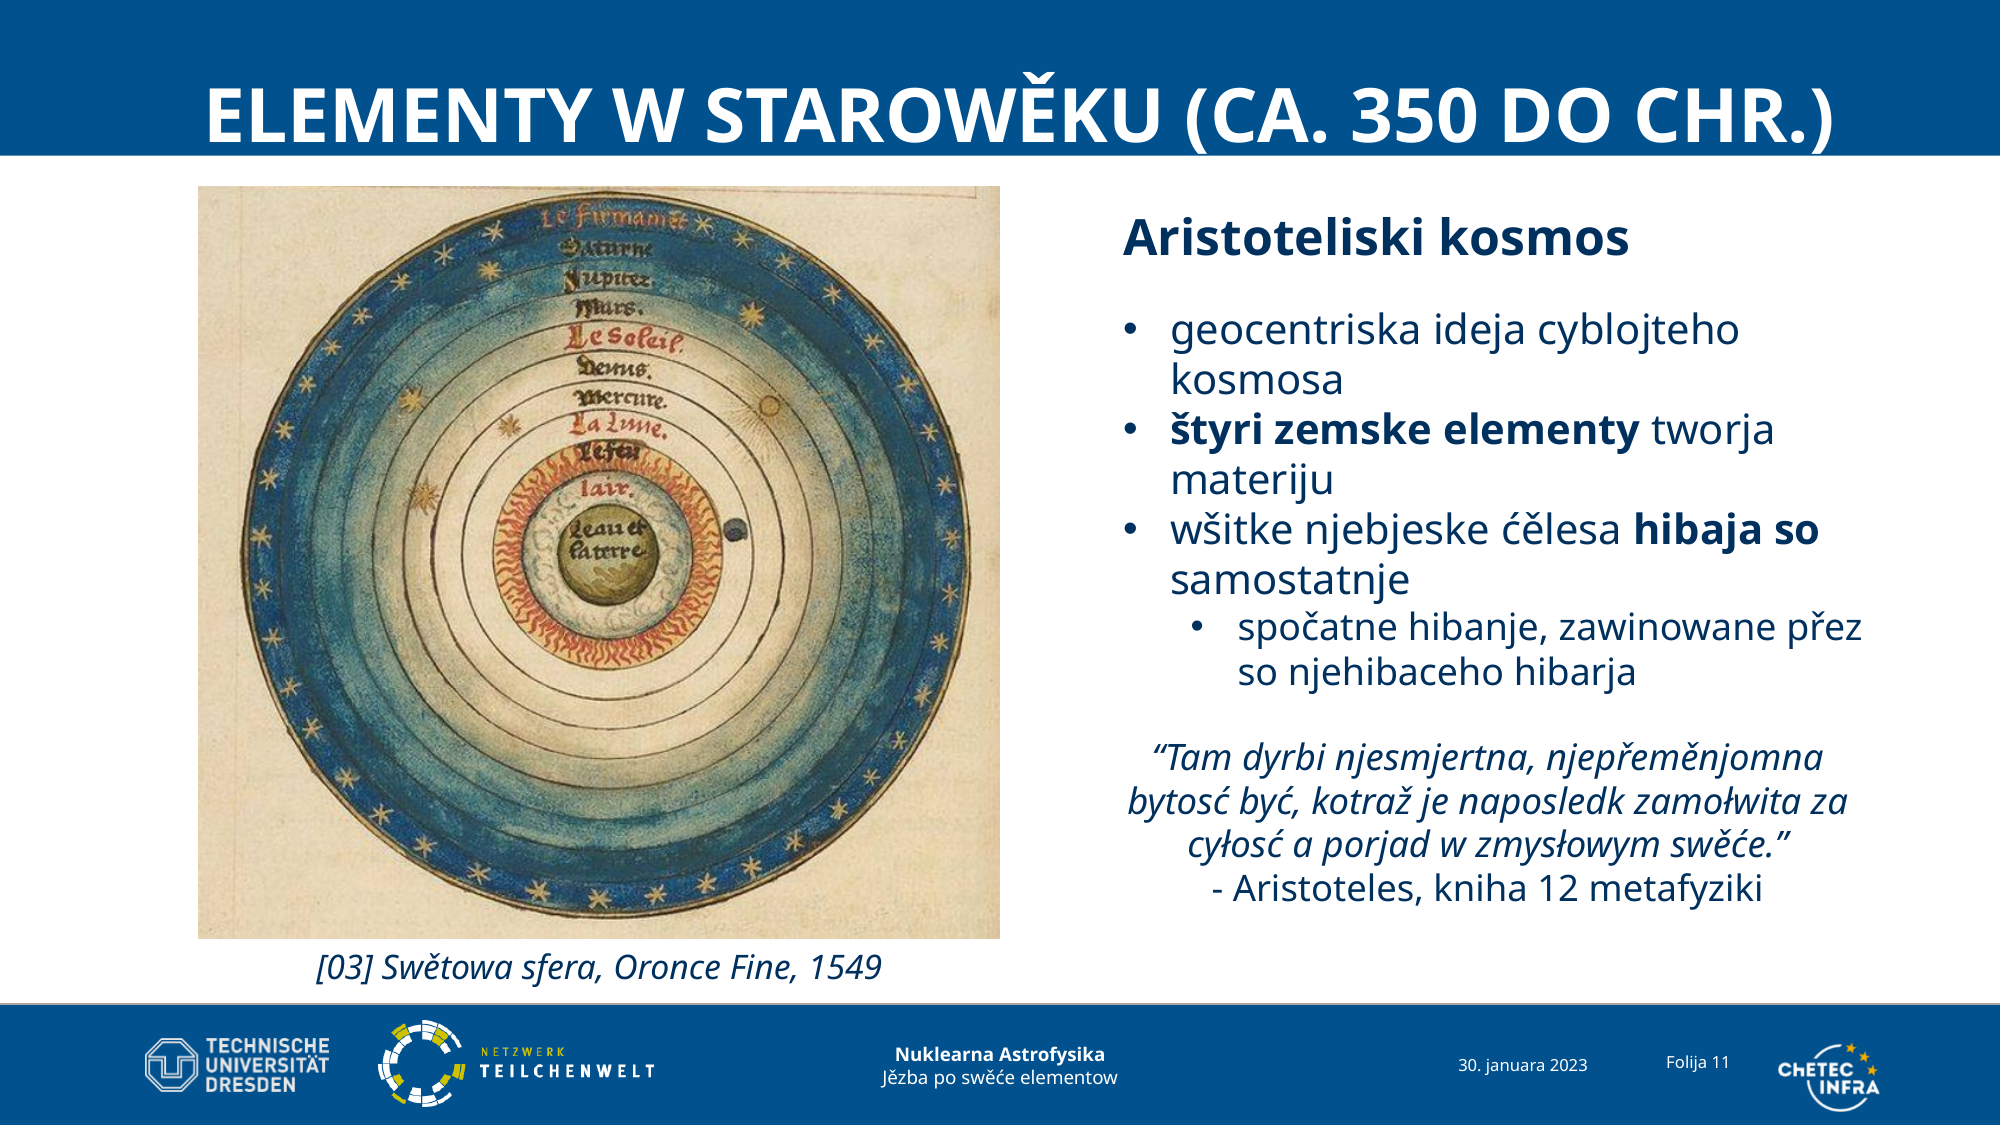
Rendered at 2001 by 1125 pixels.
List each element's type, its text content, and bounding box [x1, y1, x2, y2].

picture [198, 186, 1000, 939]
text_box Aristoteliski kosmos geocentriska ideja cyblojteho kosmosa štyri zemske elementy tworja materiju wšitke njebjeske ćělesa hibaja so samostatnje spočatne hibanje, zawinowane přez so njehibaceho hibarja [1108, 197, 1910, 701]
text_box “Tam dyrbi njesmjertna, njepřeměnjomna bytosć być, kotraž je naposledk zamołwita za cyłosć a porjad w zmysłowym swěće.” - Aristoteles, kniha 12 metafyziki [1087, 726, 1889, 917]
title Elementy w starowěku (ca. 350 do Chr.) [203, 56, 1880, 169]
picture [378, 1020, 654, 1107]
text_box [03] Swětowa sfera, Oronce Fine, 1549 [198, 939, 1000, 994]
picture [1778, 1033, 1880, 1121]
